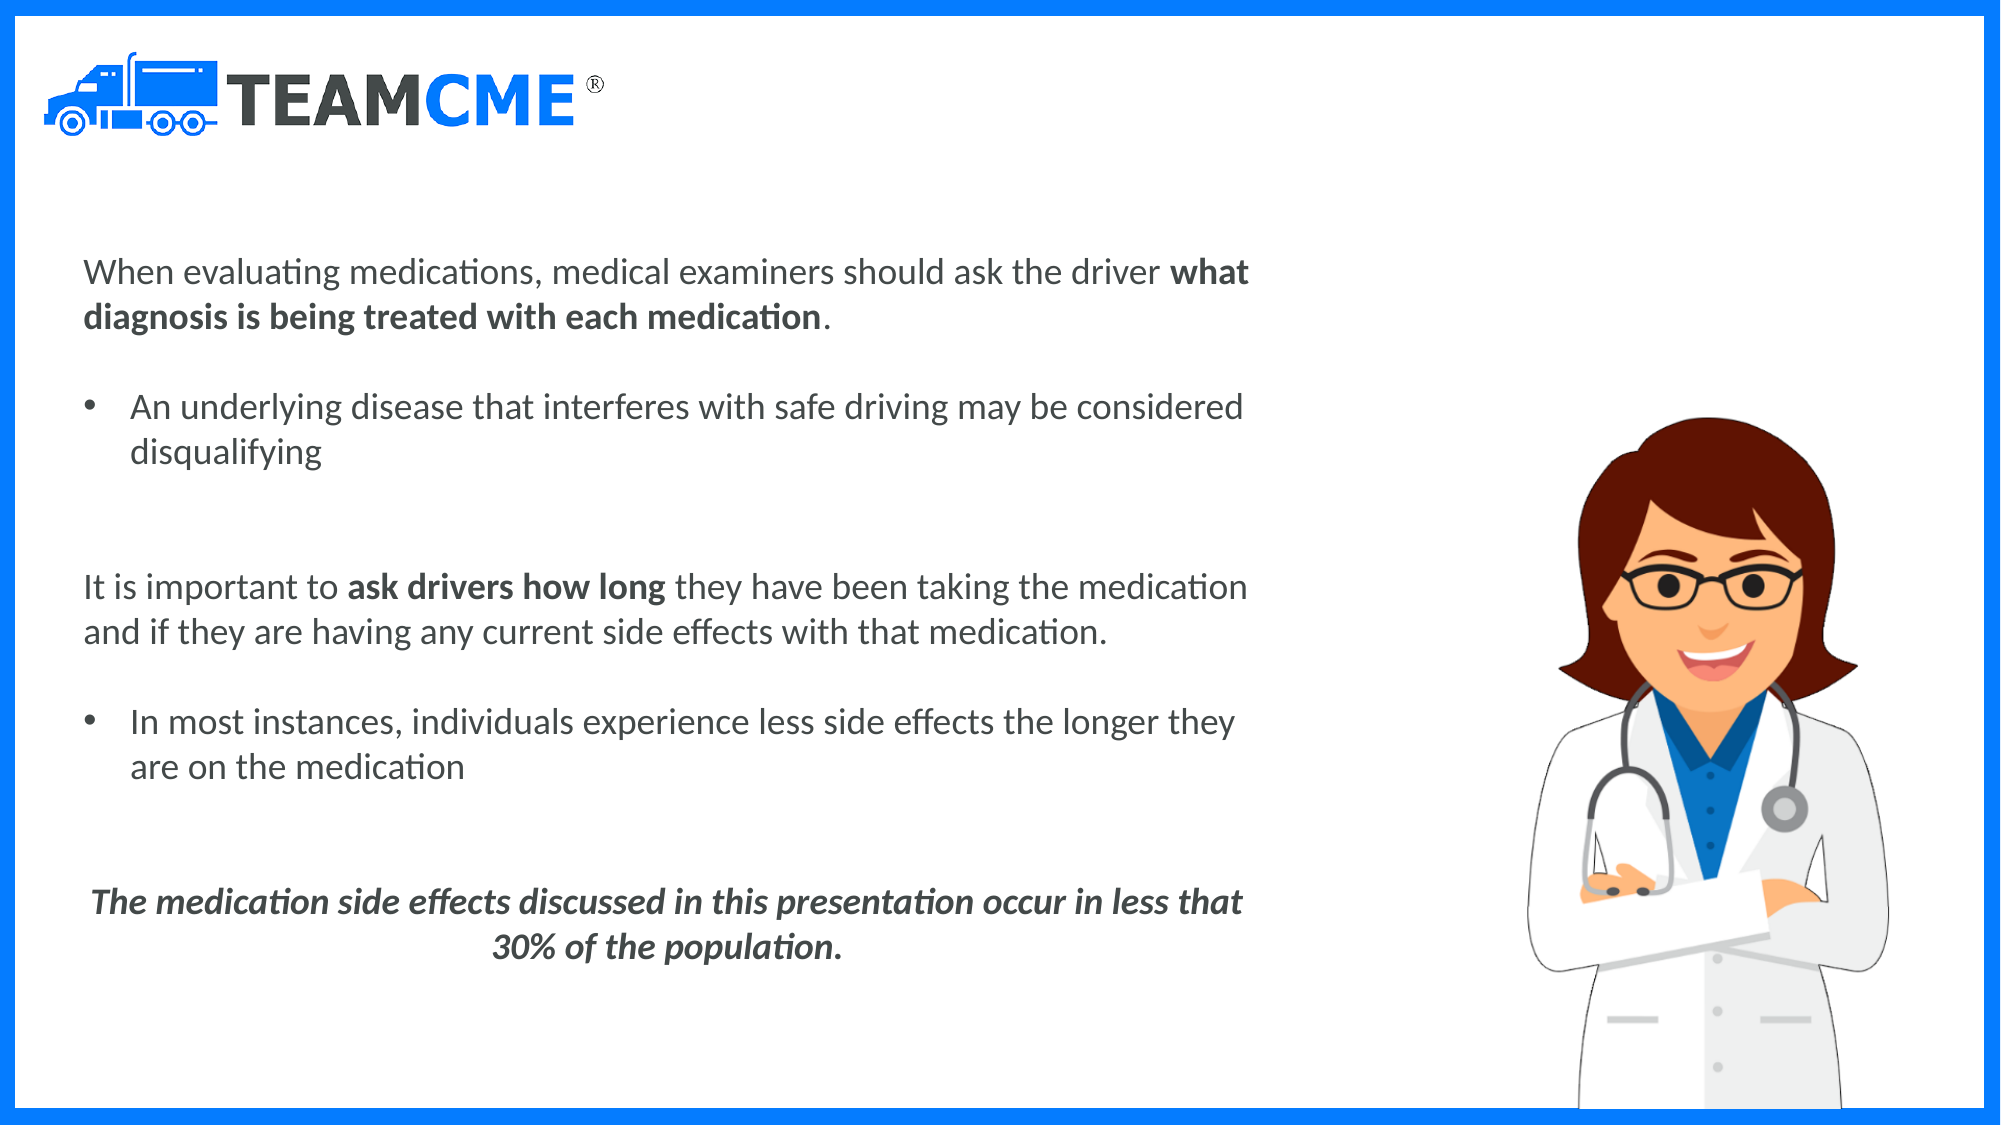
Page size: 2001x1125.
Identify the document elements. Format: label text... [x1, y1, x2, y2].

text_box When evaluating medications, medical examiners should ask the driver what diagnosis is being treated with each medication. An underlying disease that interferes with safe driving may be considered disqualifying It is important to ask drivers how long they have been taking the medication and if they are having any current side effects with that medication. In most instances, individuals experience less side effects the longer they are on the medication The medication side effects discussed in this presentation occur in less that 30% of the population. [68, 239, 1267, 975]
picture [0, 0, 2001, 1125]
